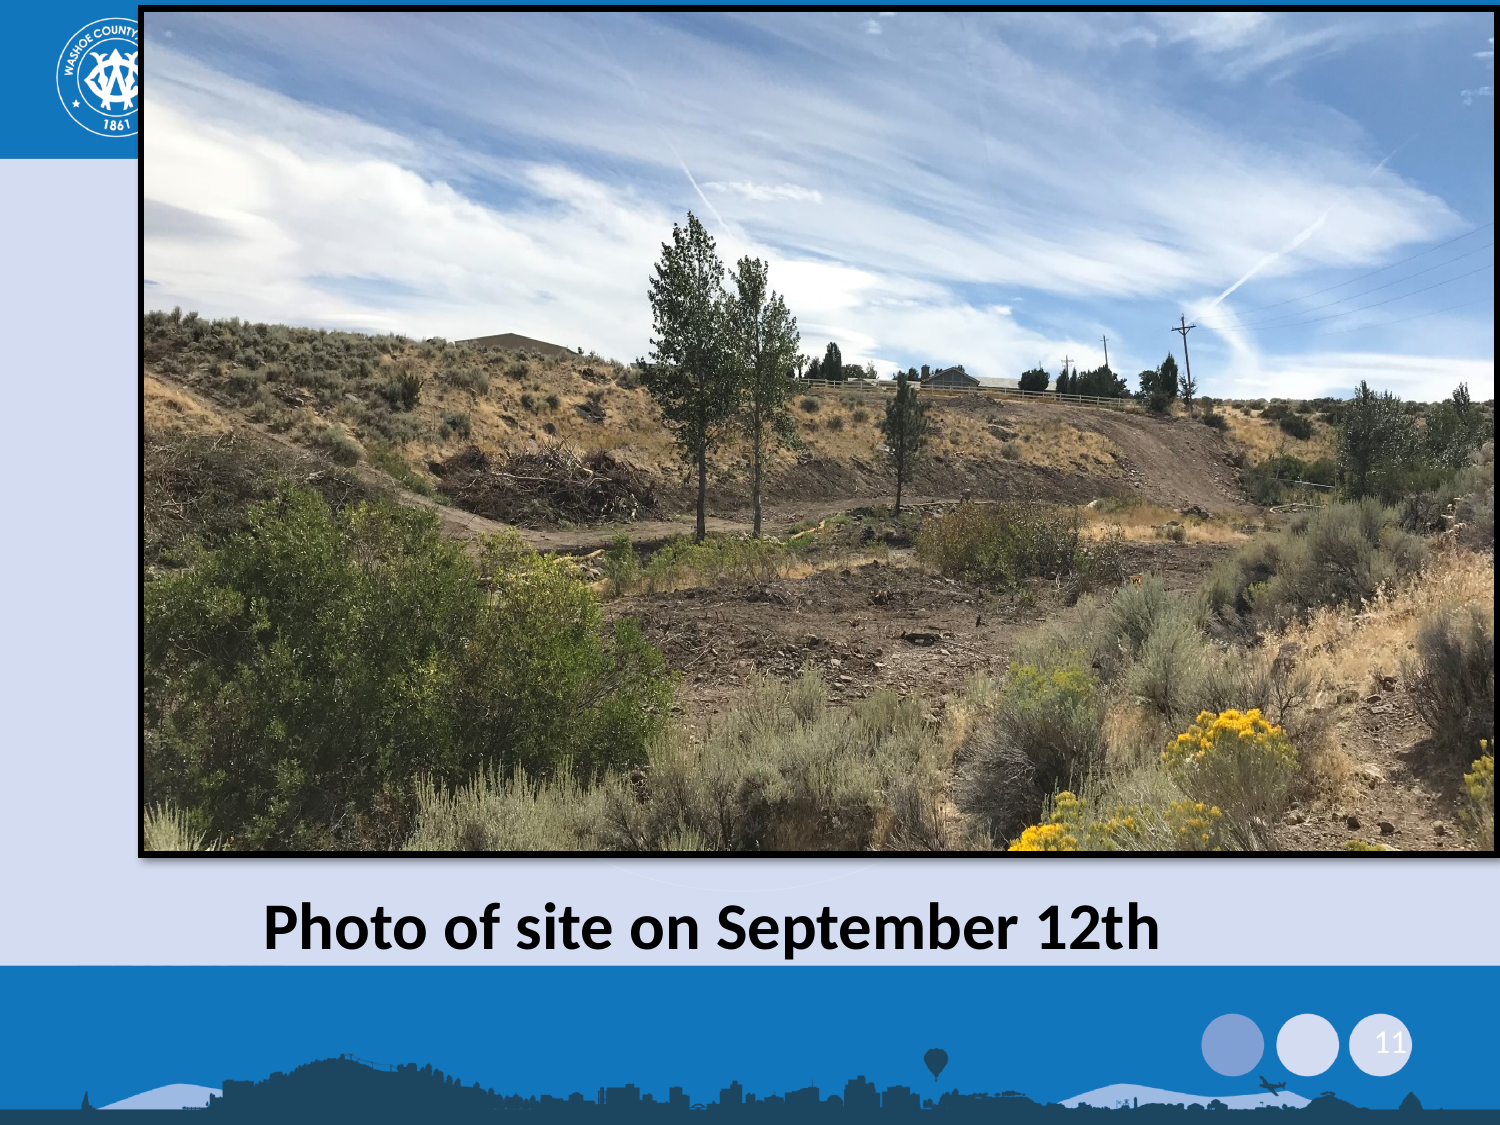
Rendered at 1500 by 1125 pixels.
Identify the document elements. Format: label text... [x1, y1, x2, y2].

picture [143, 11, 1495, 852]
list Photo of site on September 12th [0, 875, 1425, 975]
picture [0, 0, 1500, 1125]
